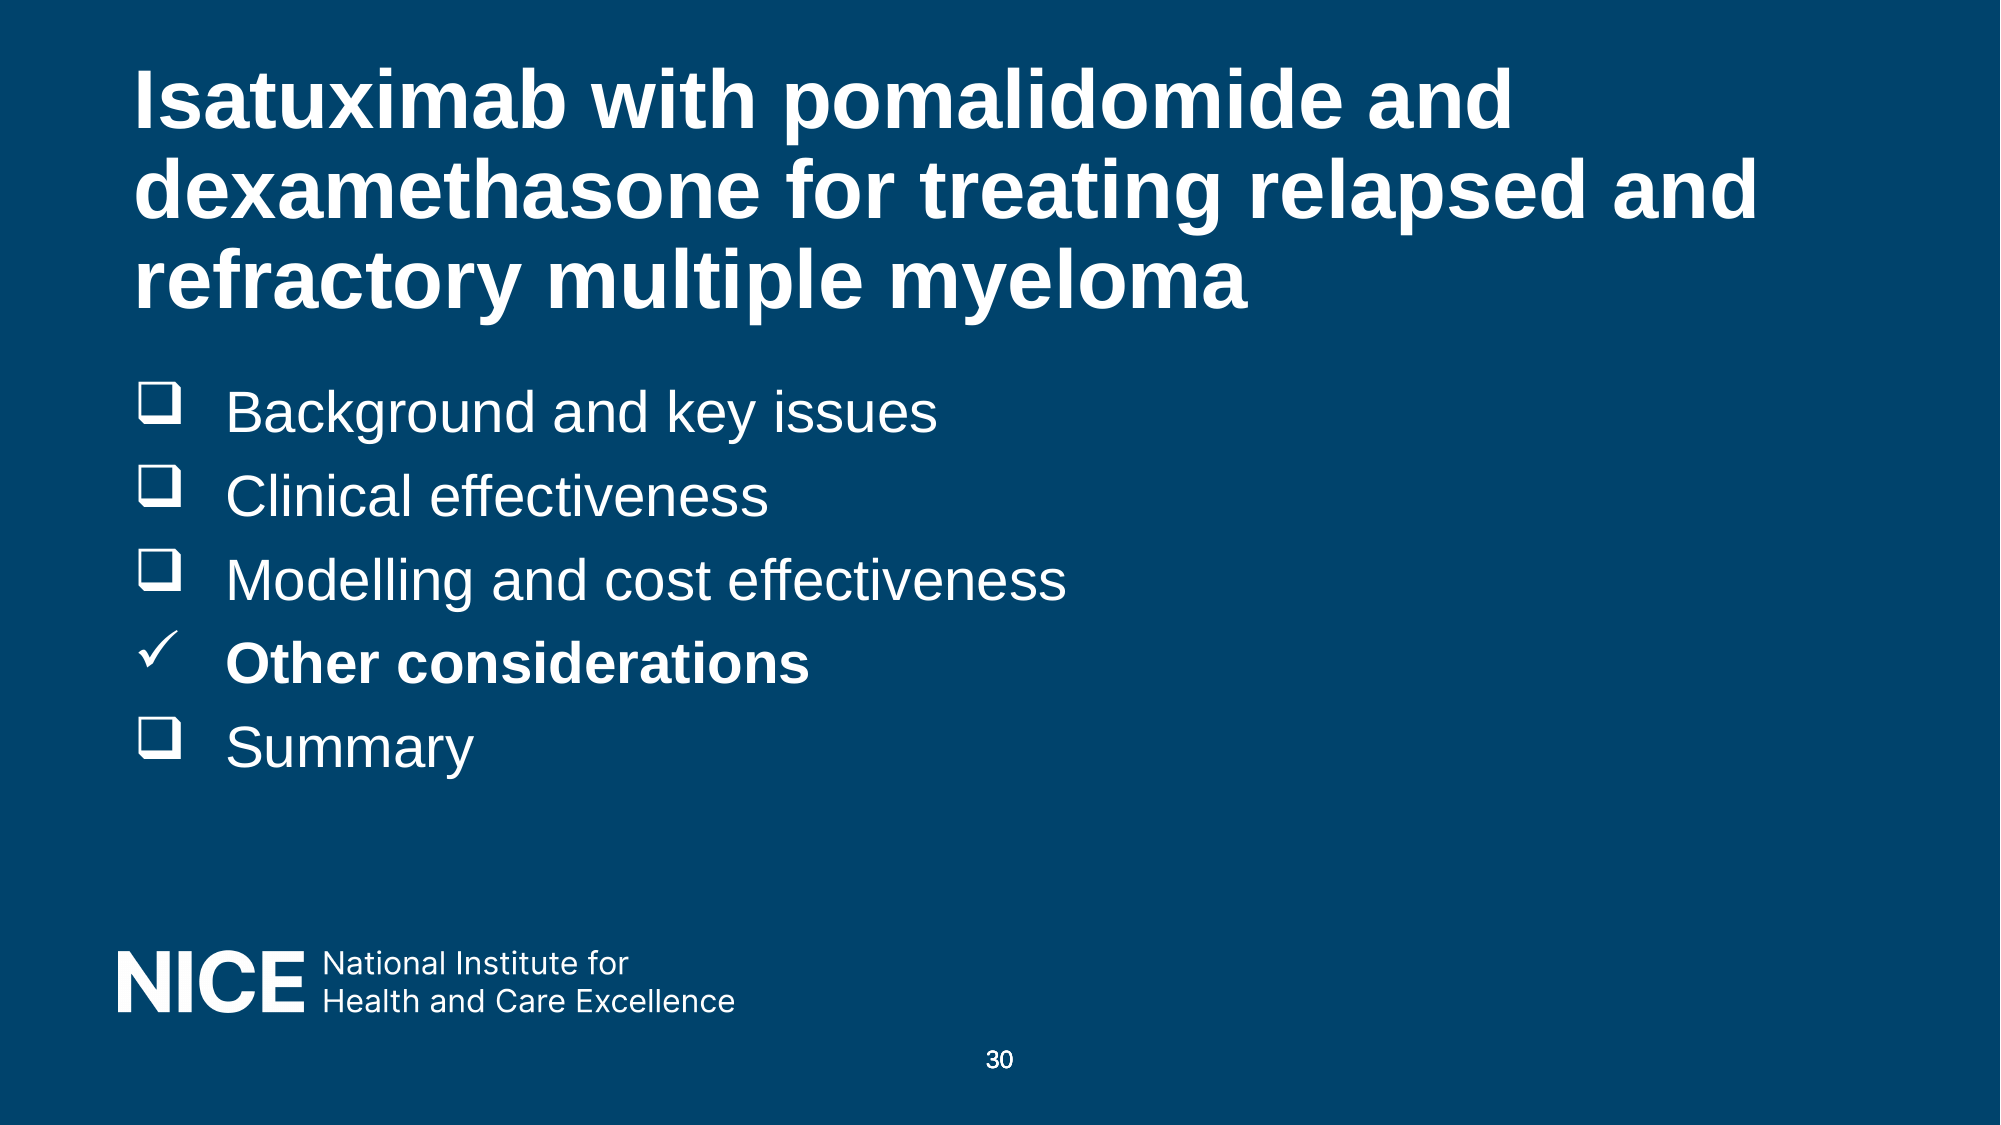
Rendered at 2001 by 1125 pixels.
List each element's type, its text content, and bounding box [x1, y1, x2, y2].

title Isatuximab with pomalidomide and dexamethasone for treating relapsed and refractory multiple myeloma [118, 48, 1946, 351]
subtitle Background and key issues Clinical effectiveness Modelling and cost effectiveness Other considerations Summary [118, 374, 1764, 847]
picture [118, 950, 734, 1013]
